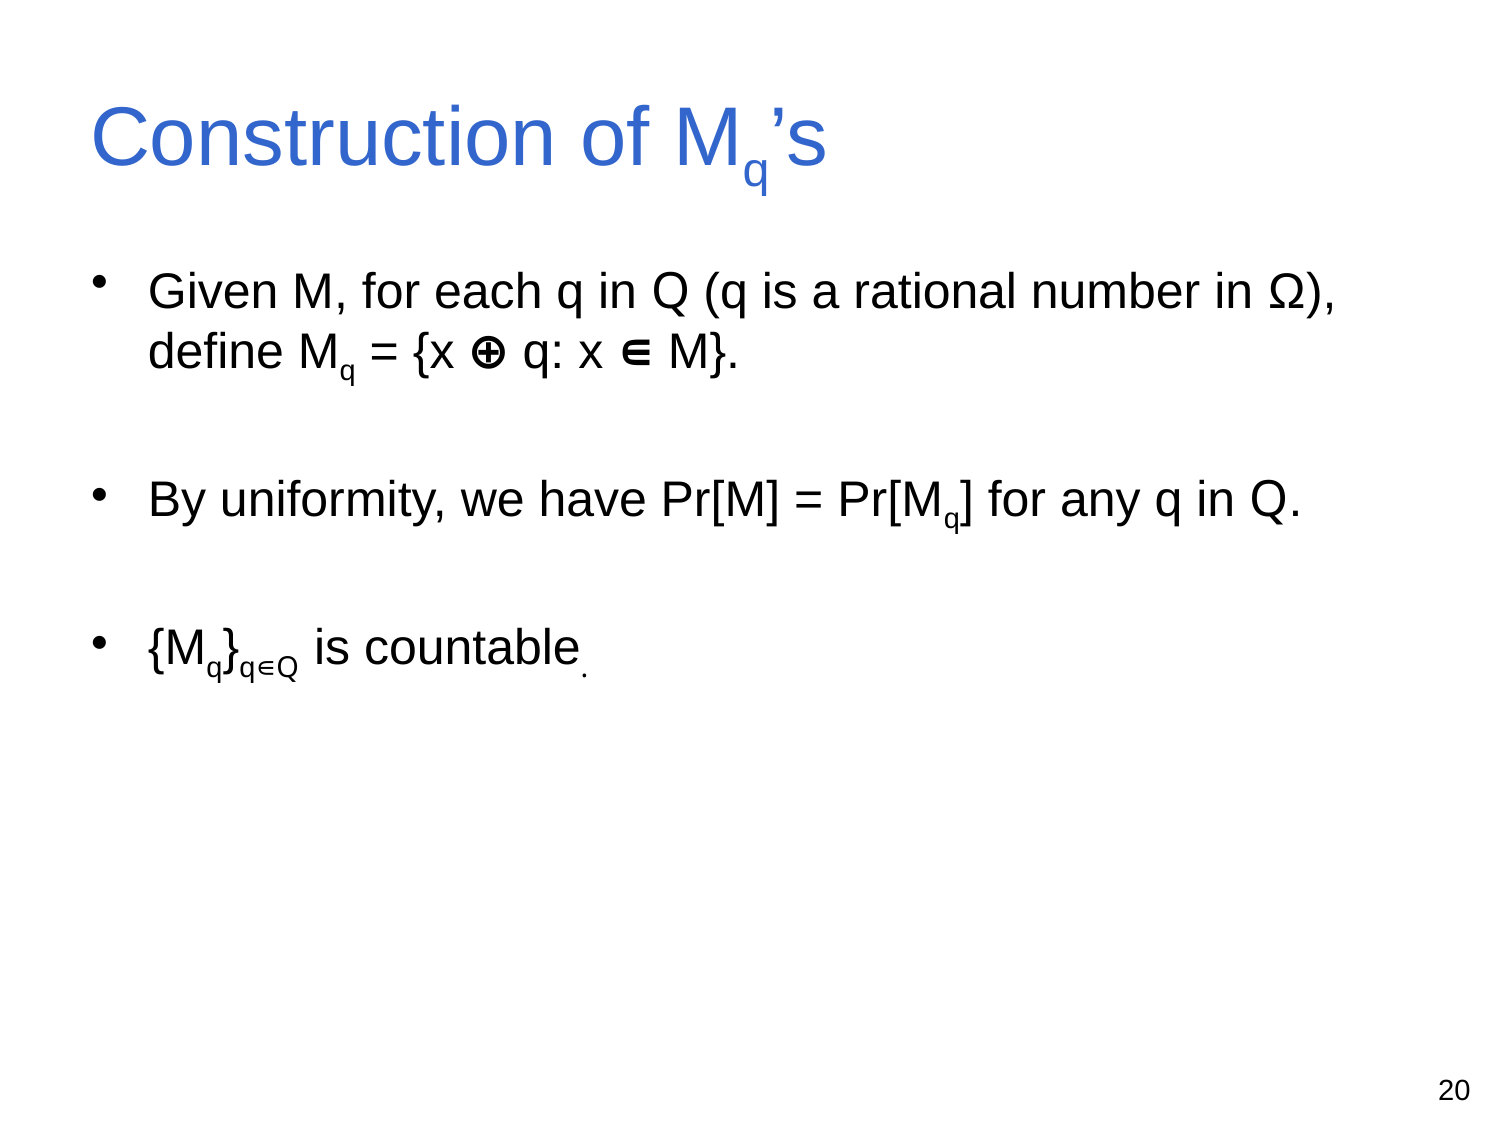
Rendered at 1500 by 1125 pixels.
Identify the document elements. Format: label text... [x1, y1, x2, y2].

list Given M, for each q in Q (q is a rational number in Ω), define Mq = {x ⊕ q: x ∊ M}. By uniformity, we have Pr[M] = Pr[Mq] for any q in Q. {Mq}q∊Q is countable. [76, 250, 1427, 993]
title Construction of Mq’s [74, 44, 1426, 233]
